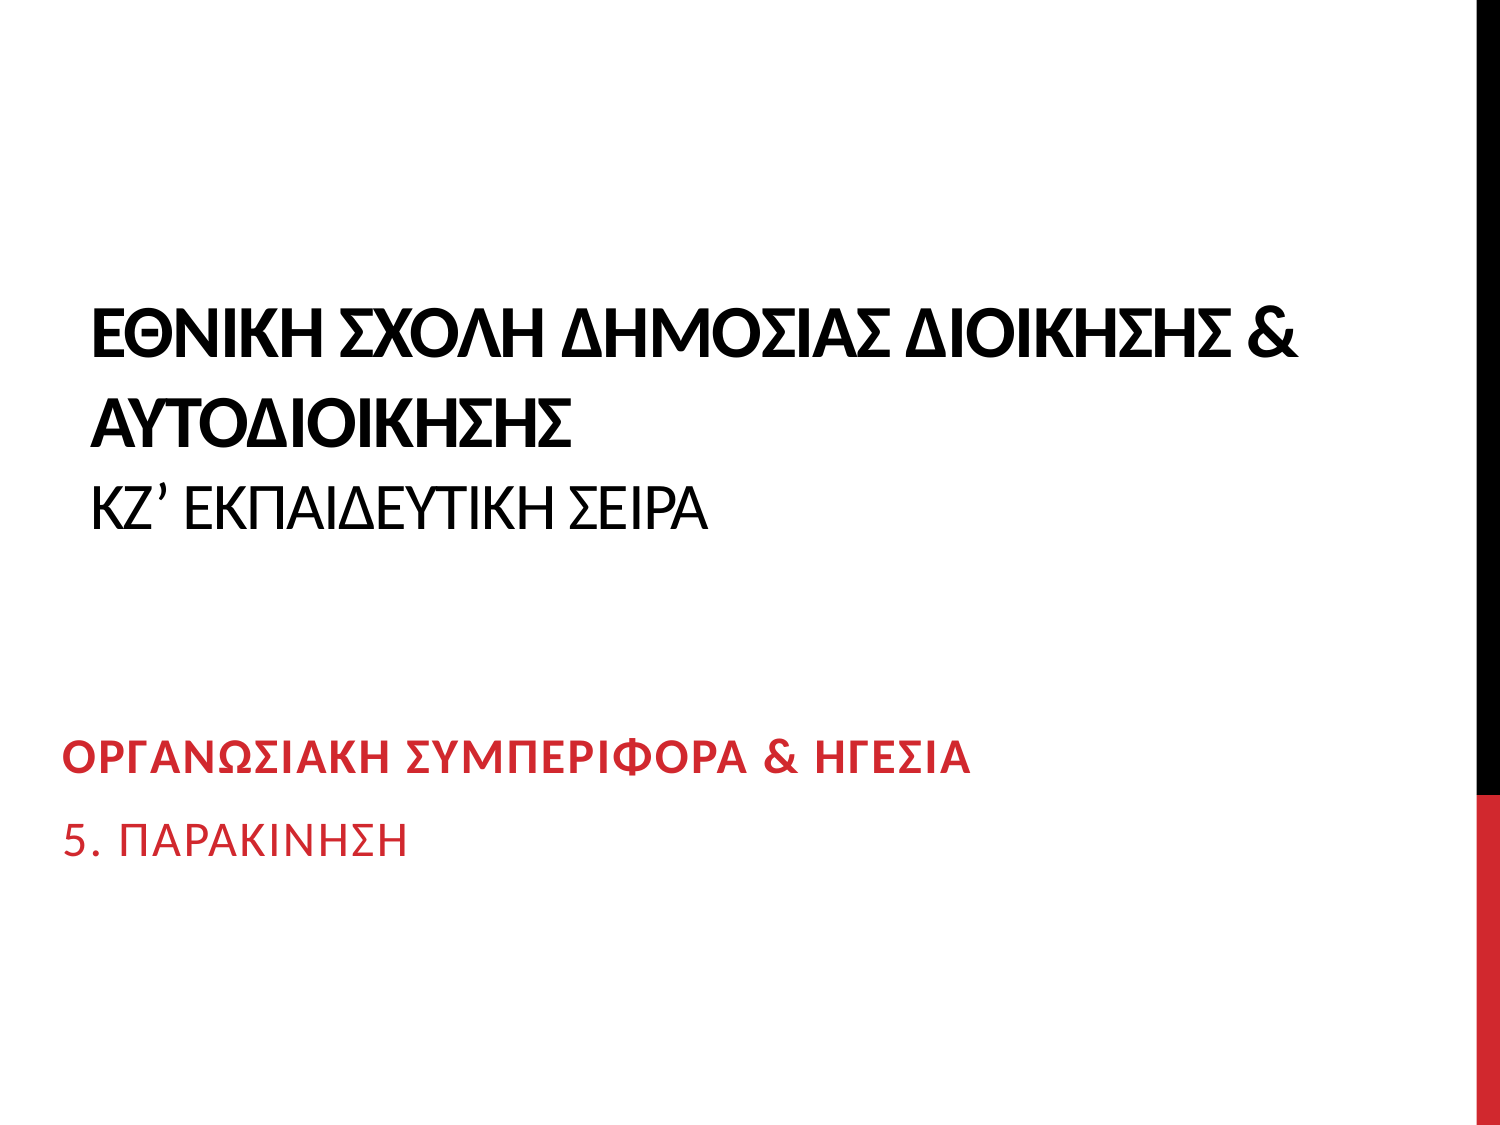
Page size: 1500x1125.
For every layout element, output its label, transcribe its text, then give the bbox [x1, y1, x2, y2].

title Εθνικη σχολη δημοσιασ διοικησησ & αυτοδιοικησησ κζ’ εκπαιδευτικη σειρα [75, 37, 1350, 716]
subtitle Οργανωσιακη συμπεριφορα & ηγεσια 5. παρακινηση [47, 716, 1453, 1016]
